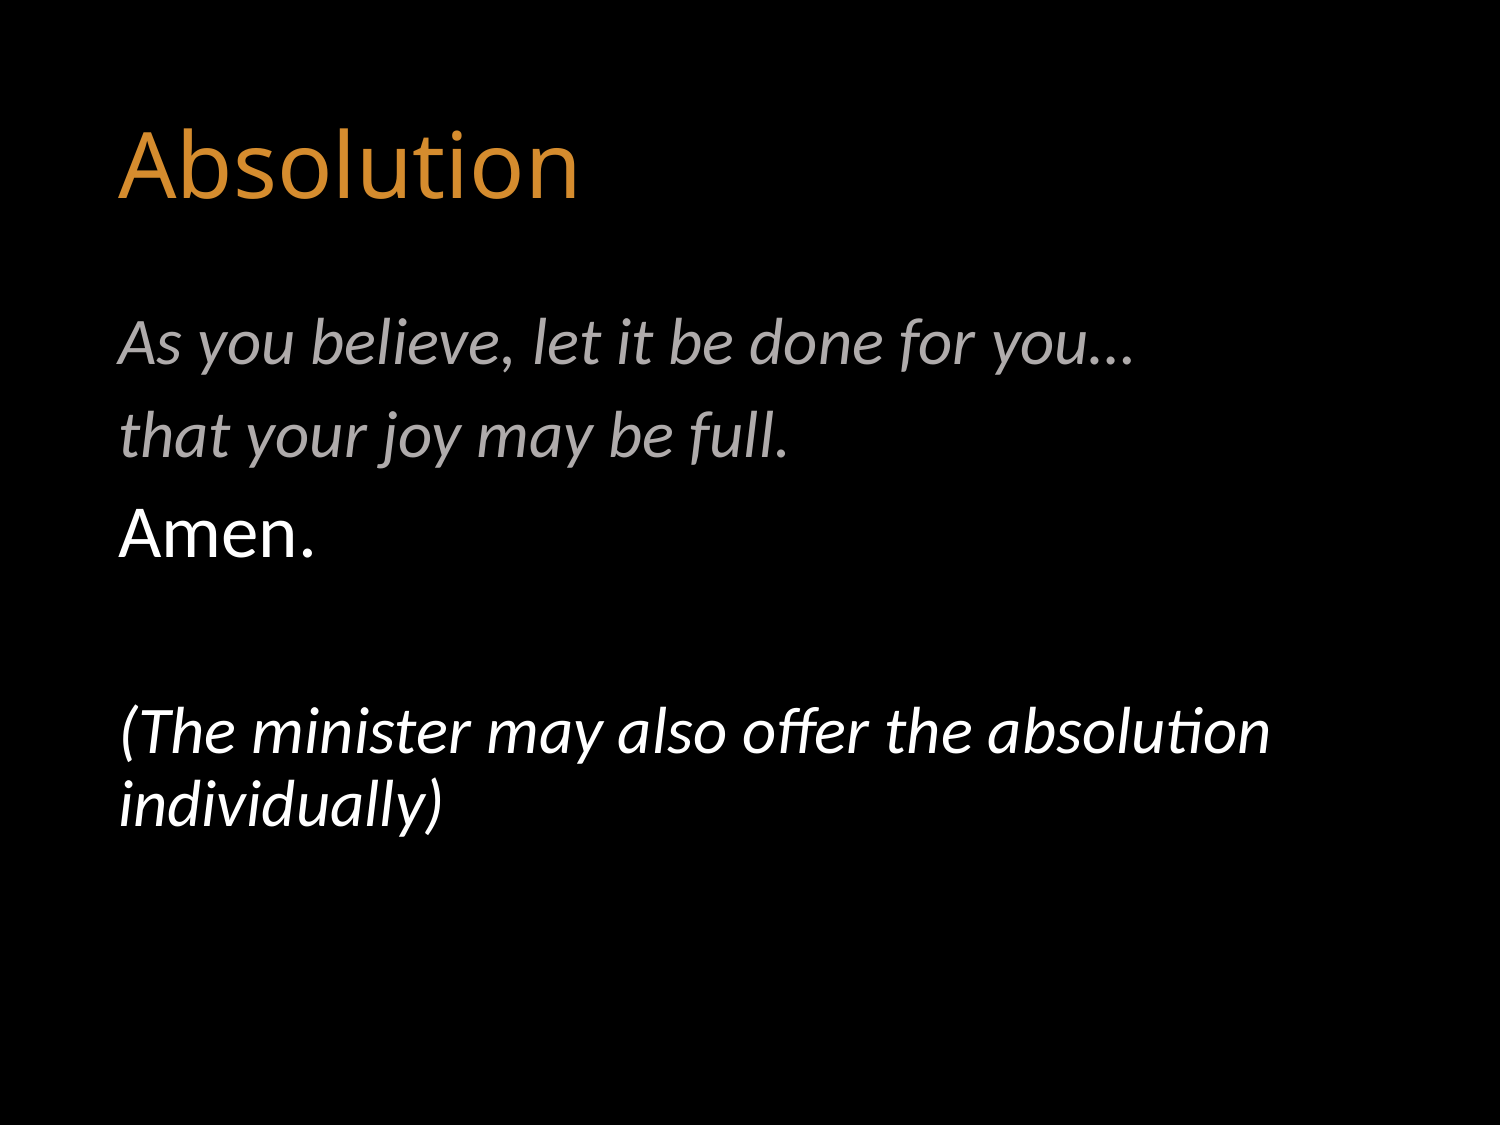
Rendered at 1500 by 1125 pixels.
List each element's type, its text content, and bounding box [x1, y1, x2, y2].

title Absolution [103, 59, 1397, 278]
list As you believe, let it be done for you… that your joy may be full. Amen. (The minister may also offer the absolution individually) [103, 299, 1397, 1014]
